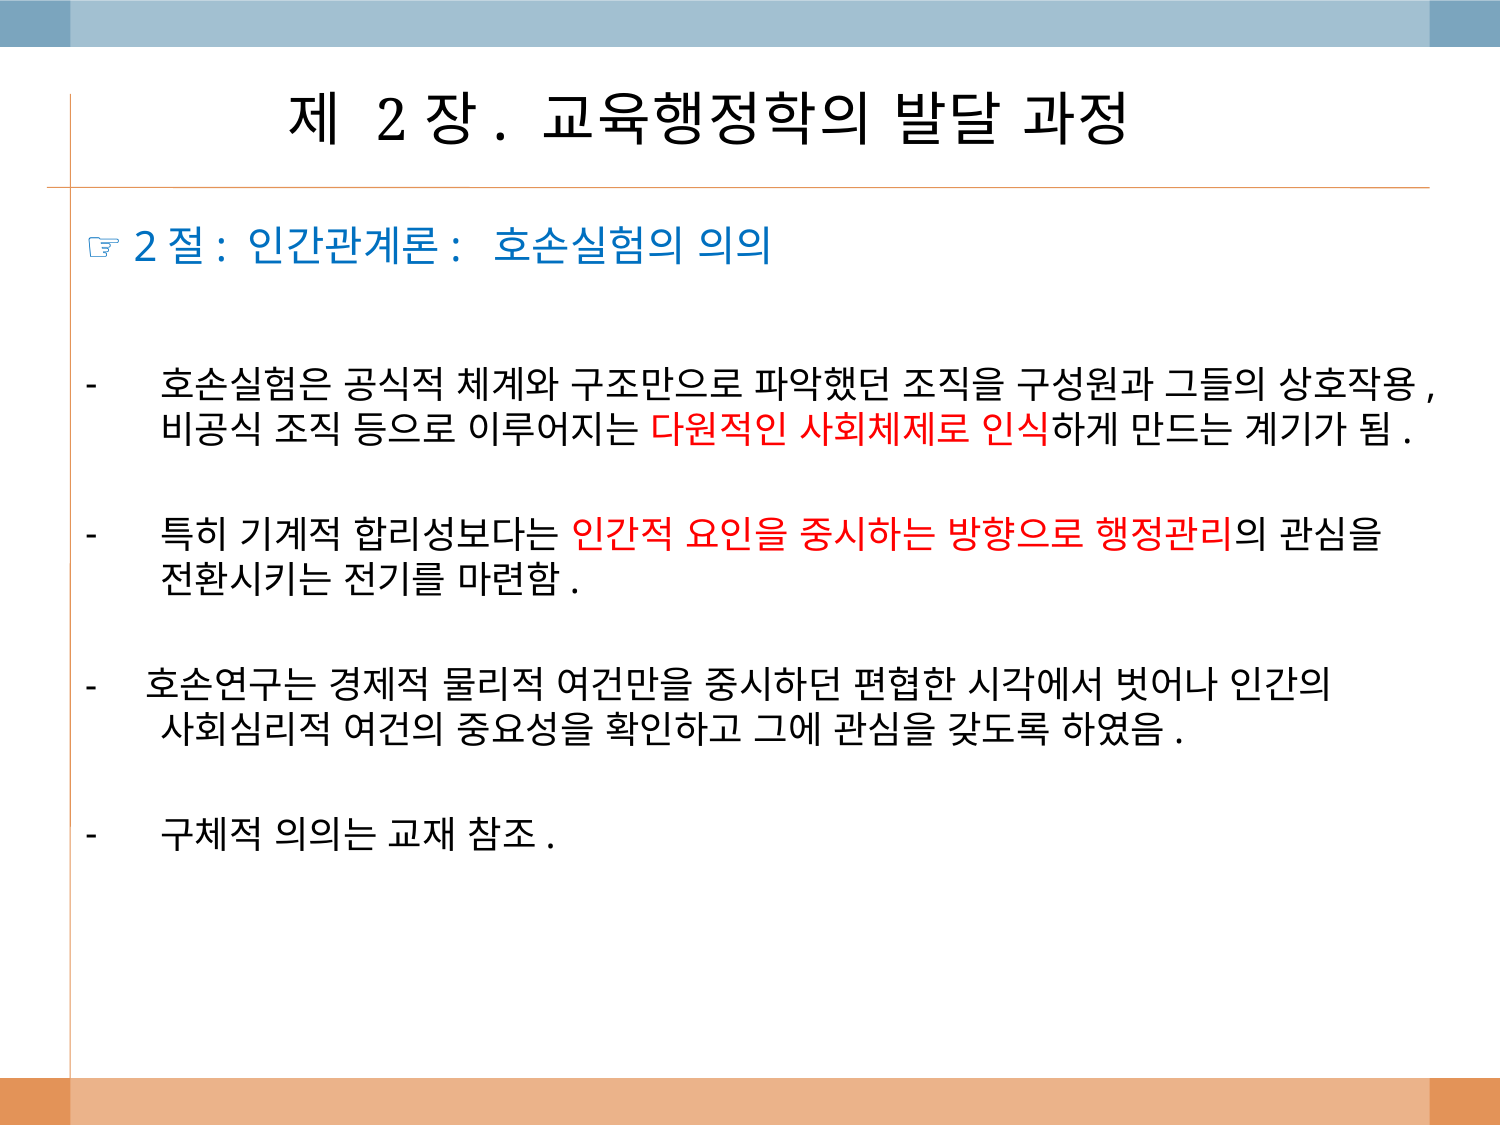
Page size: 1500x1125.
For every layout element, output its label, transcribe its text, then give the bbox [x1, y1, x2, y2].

subtitle ☞ 2절: 인간관계론: 호손실험의 의의 호손실험은 공식적 체계와 구조만으로 파악했던 조직을 구성원과 그들의 상호작용, 비공식 조직 등으로 이루어지는 다원적인 사회체제로 인식하게 만드는 계기가 됨. 특히 기계적 합리성보다는 인간적 요인을 중시하는 방향으로 행정관리의 관심을 전환시키는 전기를 마련함. - 호손연구는 경제적 물리적 여건만을 중시하던 편협한 시각에서 벗어나 인간의 사회심리적 여건의 중요성을 확인하고 그에 관심을 갖도록 하였음. 구체적 의의는 교재 참조. [70, 187, 1471, 1125]
title 제 2장. 교육행정학의 발달 과정 [273, 46, 1223, 185]
